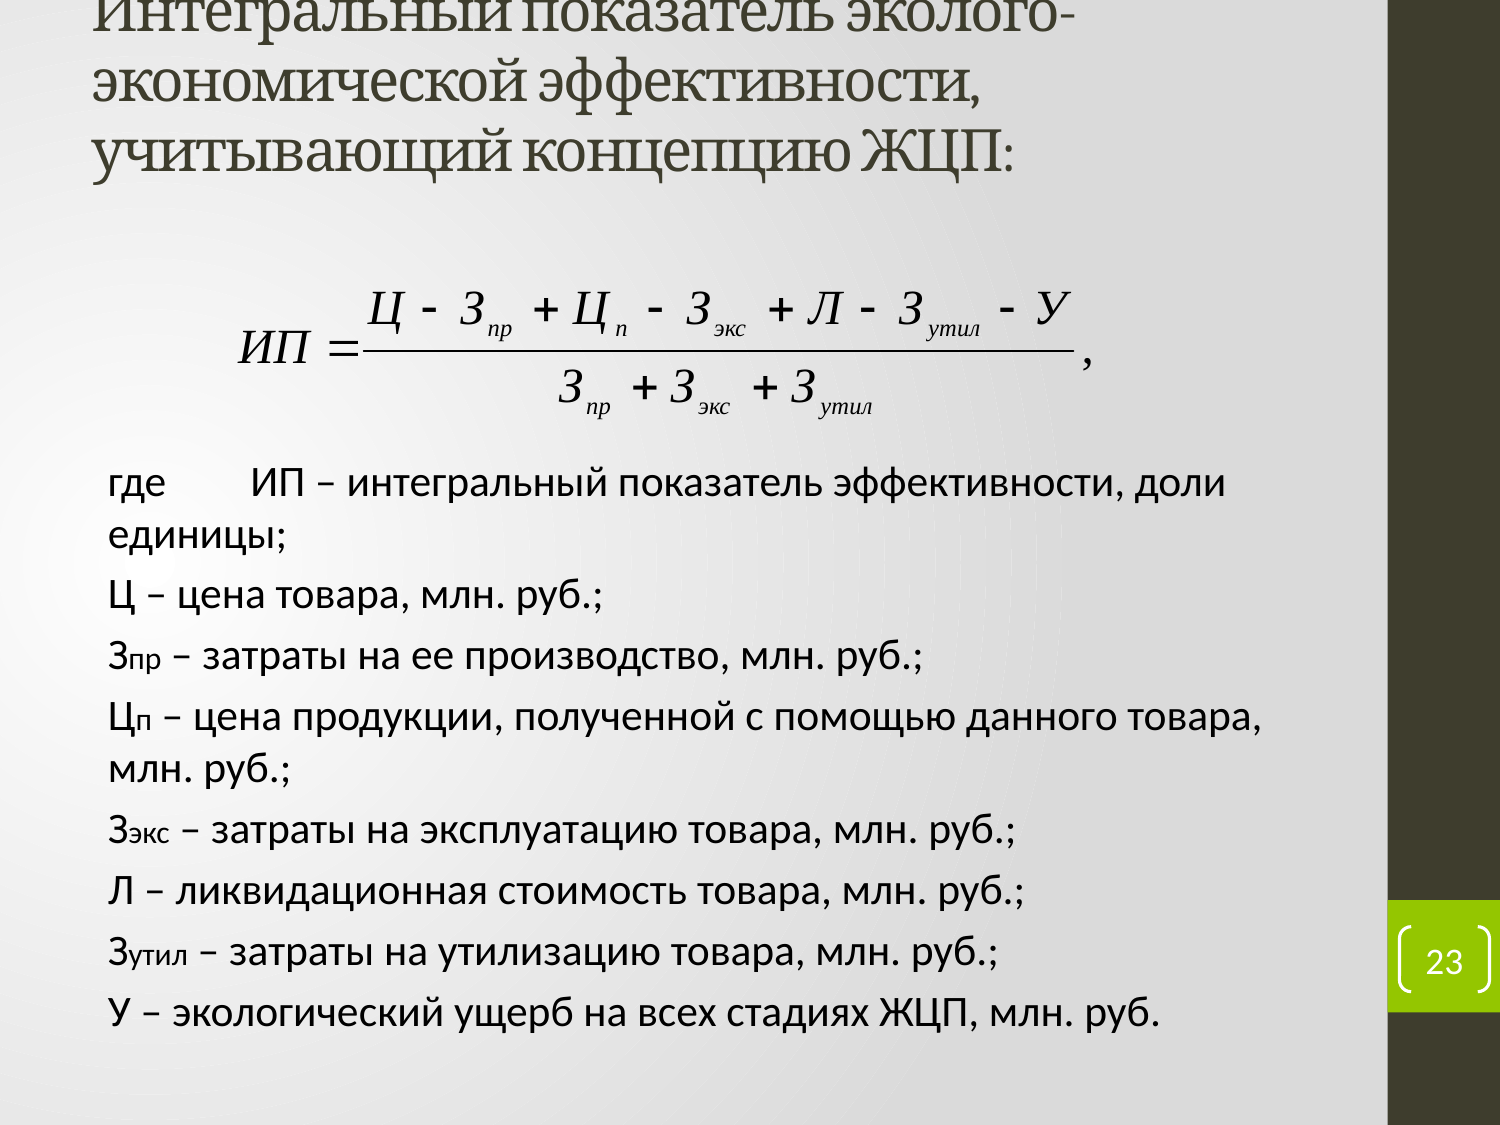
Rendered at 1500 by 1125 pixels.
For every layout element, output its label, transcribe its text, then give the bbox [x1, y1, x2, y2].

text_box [229, 278, 1103, 431]
slide_number 23 [1397, 925, 1492, 994]
title Интегральный показатель эколого-экономической эффективности, учитывающий концепцию ЖЦП: [76, 30, 1327, 127]
list где ИП – интегральный показатель эффективности, доли единицы; Ц – цена товара, млн. руб.; Зпр – затраты на ее производство, млн. руб.; Цп – цена продукции, полученной с помощью данного товара, млн. руб.; Зэкс – затраты на эксплуатацию товара, млн. руб.; Л – ликвидационная стоимость товара, млн. руб.; Зутил – затраты на утилизацию товара, млн. руб.; У – экологический ущерб на всех стадиях ЖЦП, млн. руб. [75, 262, 1325, 1050]
